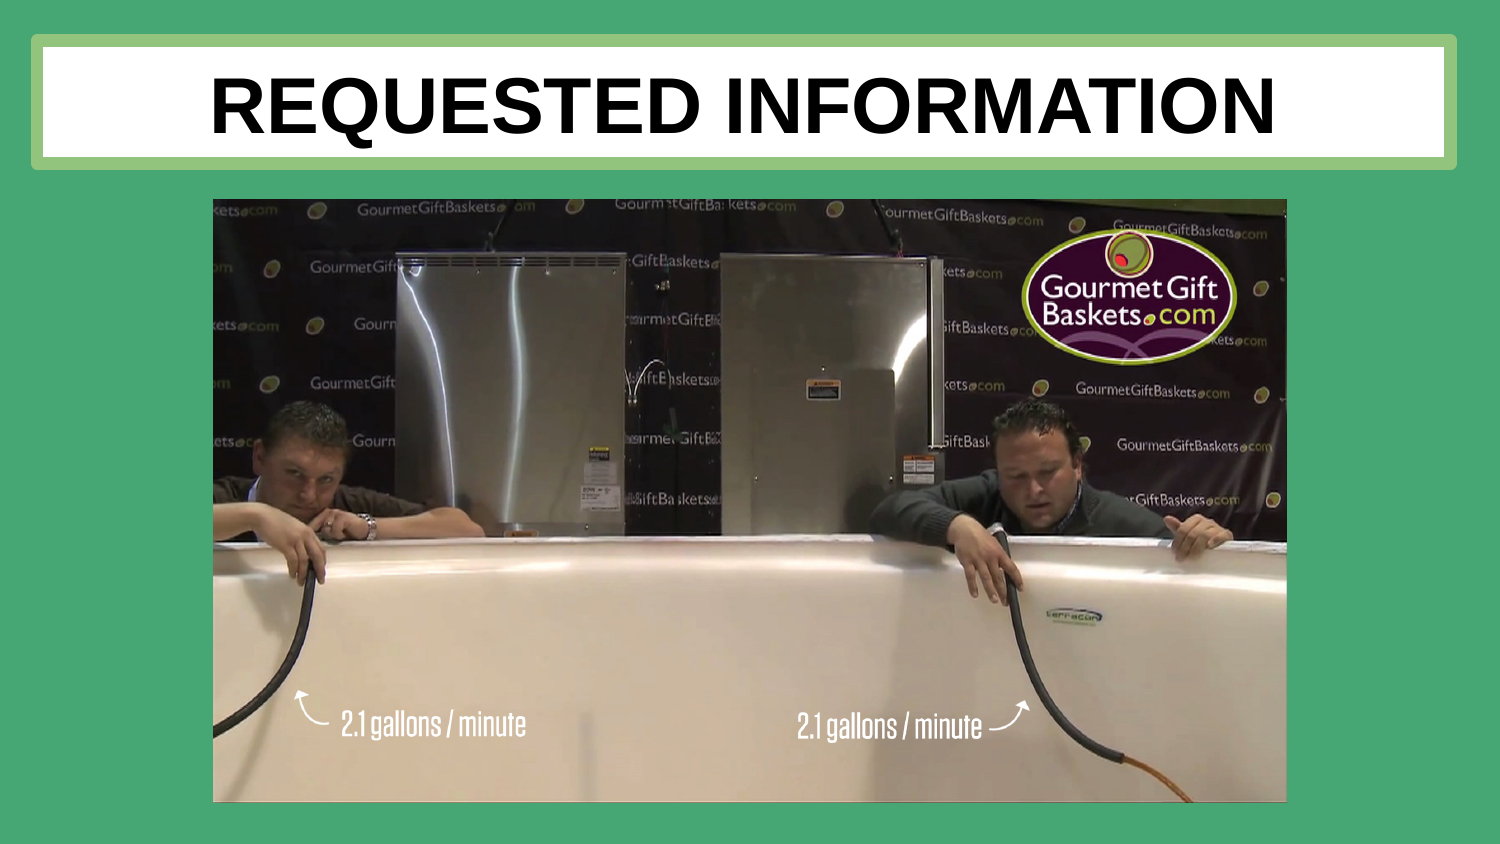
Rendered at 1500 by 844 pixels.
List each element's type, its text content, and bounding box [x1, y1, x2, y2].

picture [213, 199, 1287, 804]
text_box REQUESTED INFORMATION [37, 40, 1451, 164]
